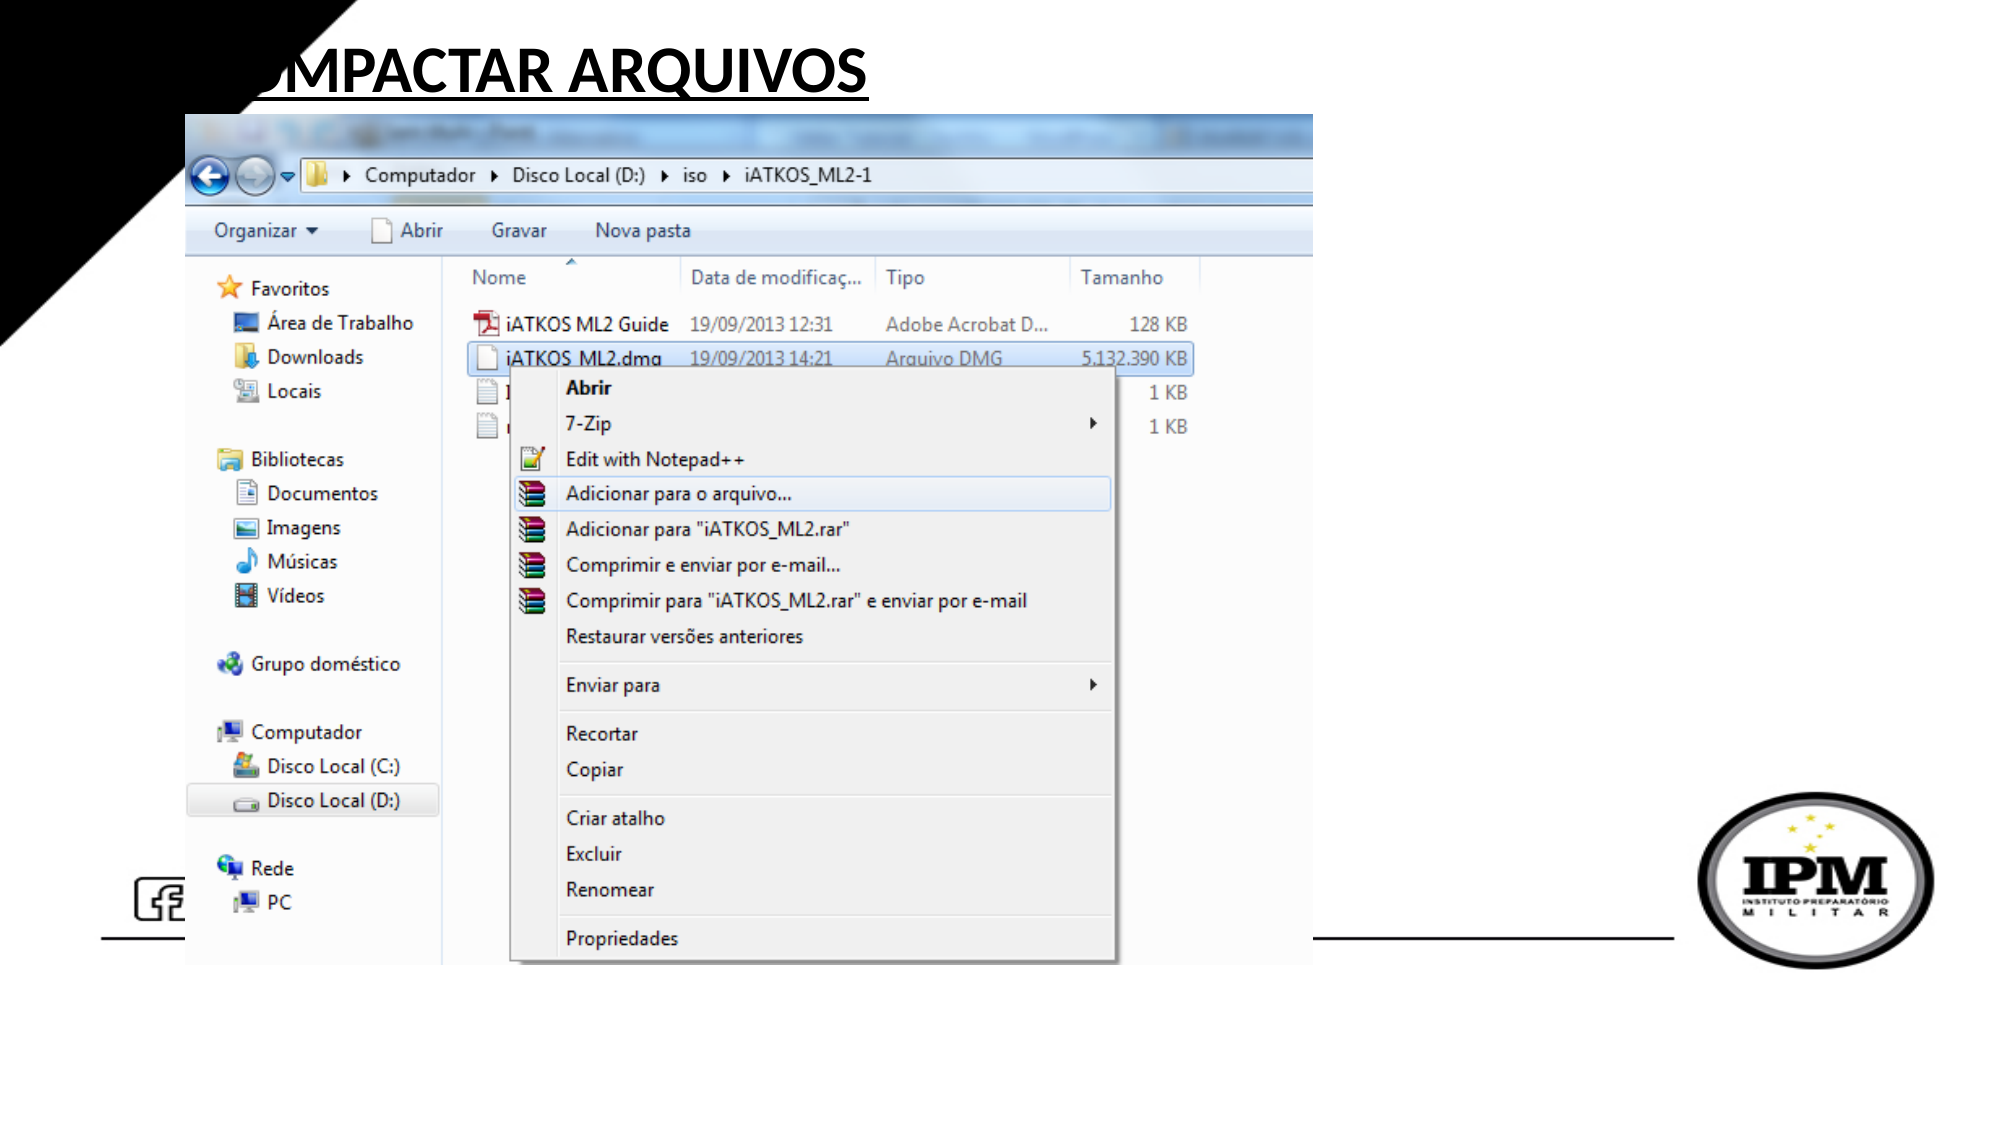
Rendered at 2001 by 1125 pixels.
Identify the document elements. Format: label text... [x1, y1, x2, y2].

text_box COMPACTAR ARQUIVOS [188, 18, 884, 114]
picture [0, 0, 2001, 1125]
